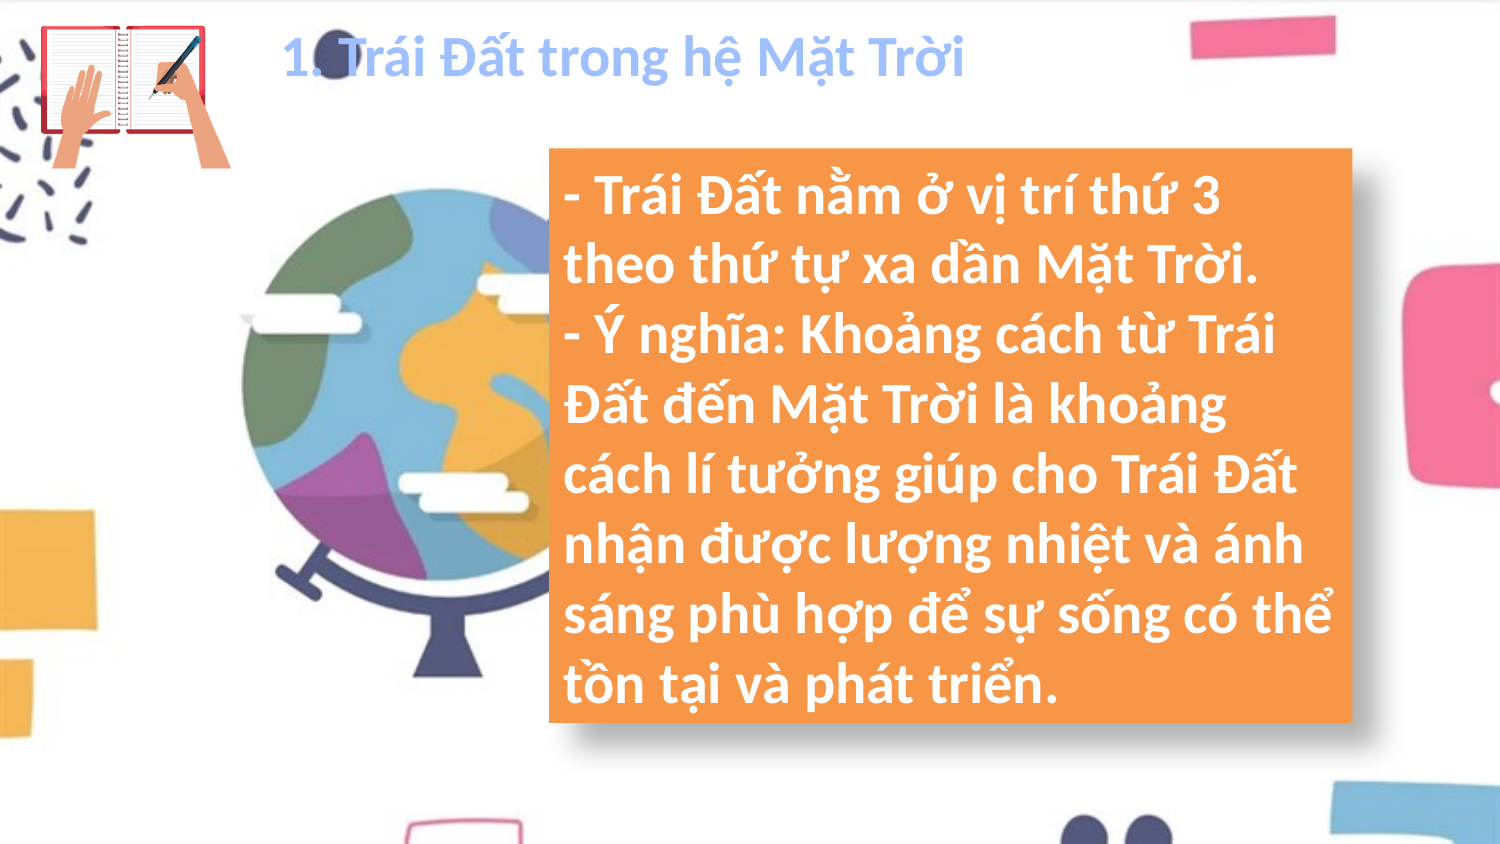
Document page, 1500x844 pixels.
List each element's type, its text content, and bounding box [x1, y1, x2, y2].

text_box 1. Trái Đất trong hệ Mặt Trời [265, 11, 981, 96]
text_box - Trái Đất nằm ở vị trí thứ 3 theo thứ tự xa dần Mặt Trời. - Ý nghĩa: Khoảng cách từ Trái Đất đến Mặt Trời là khoảng cách lí tưởng giúp cho Trái Đất nhận được lượng nhiệt và ánh sáng phù hợp để sự sống có thể tồn tại và phát triển. [546, 145, 1355, 726]
picture [0, 0, 1500, 844]
